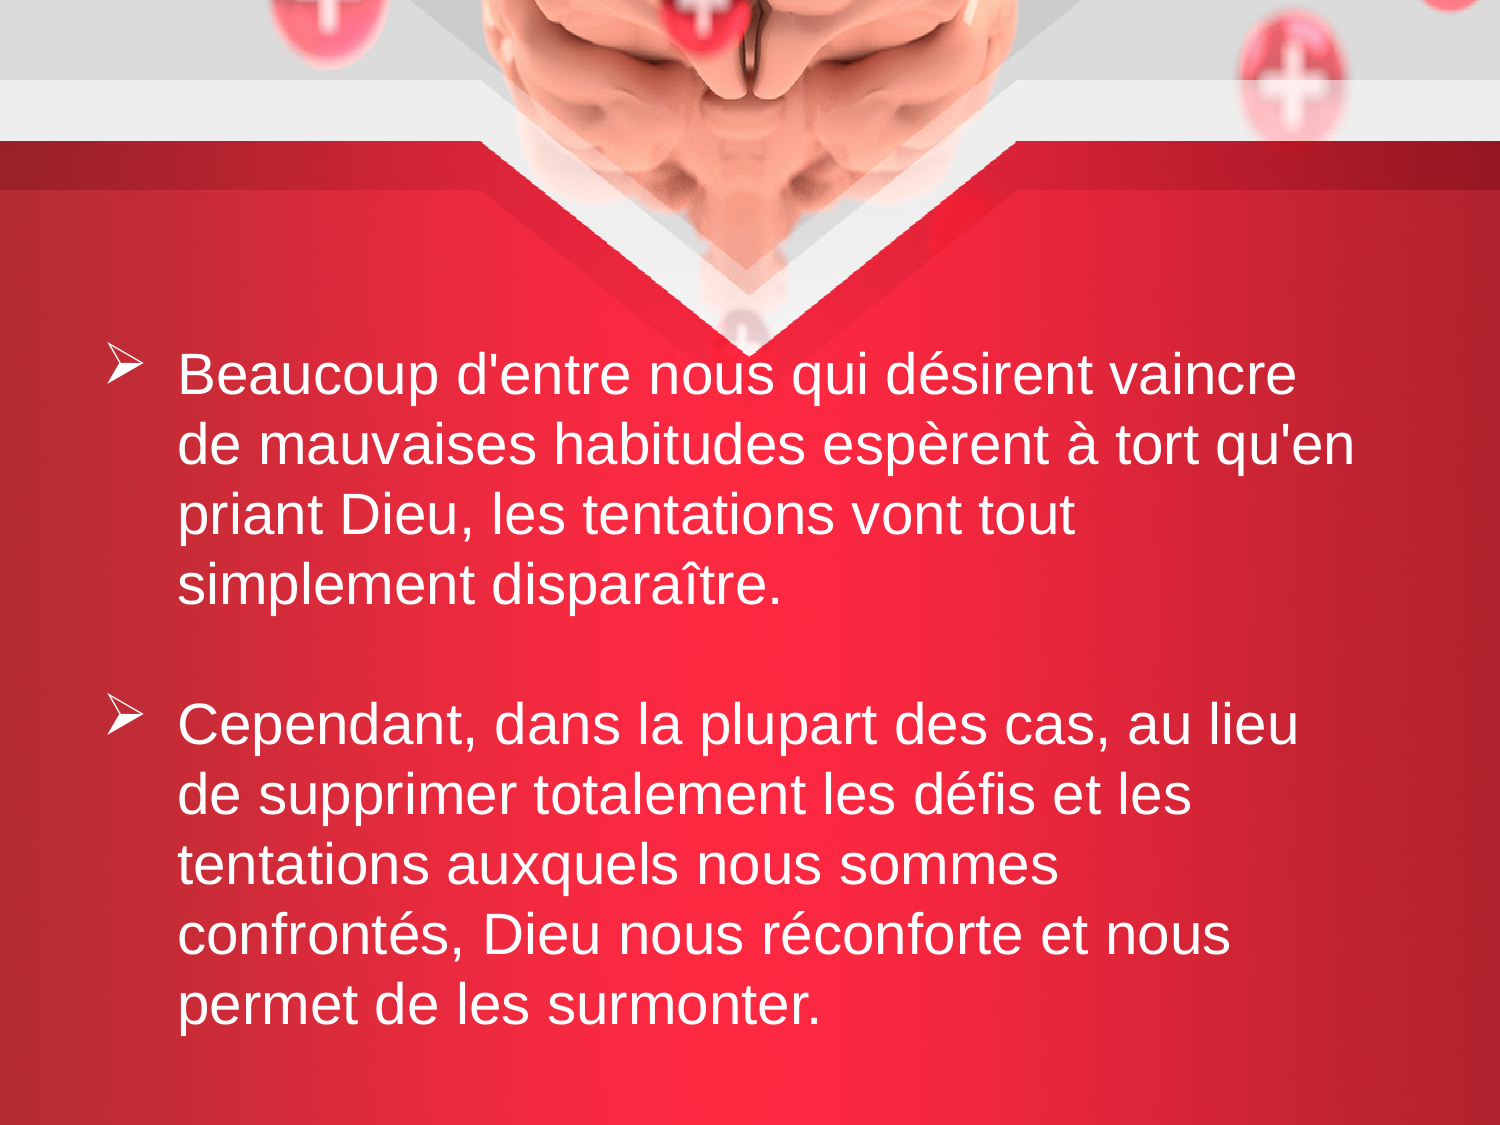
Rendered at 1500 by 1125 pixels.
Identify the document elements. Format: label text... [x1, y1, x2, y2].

text_box Beaucoup d'entre nous qui désirent vaincre de mauvaises habitudes espèrent à tort qu'en priant Dieu, les tentations vont tout simplement disparaître. Cependant, dans la plupart des cas, au lieu de supprimer totalement les défis et les tentations auxquels nous sommes confrontés, Dieu nous réconforte et nous permet de les surmonter. [87, 328, 1378, 1044]
picture [0, 0, 1500, 1125]
